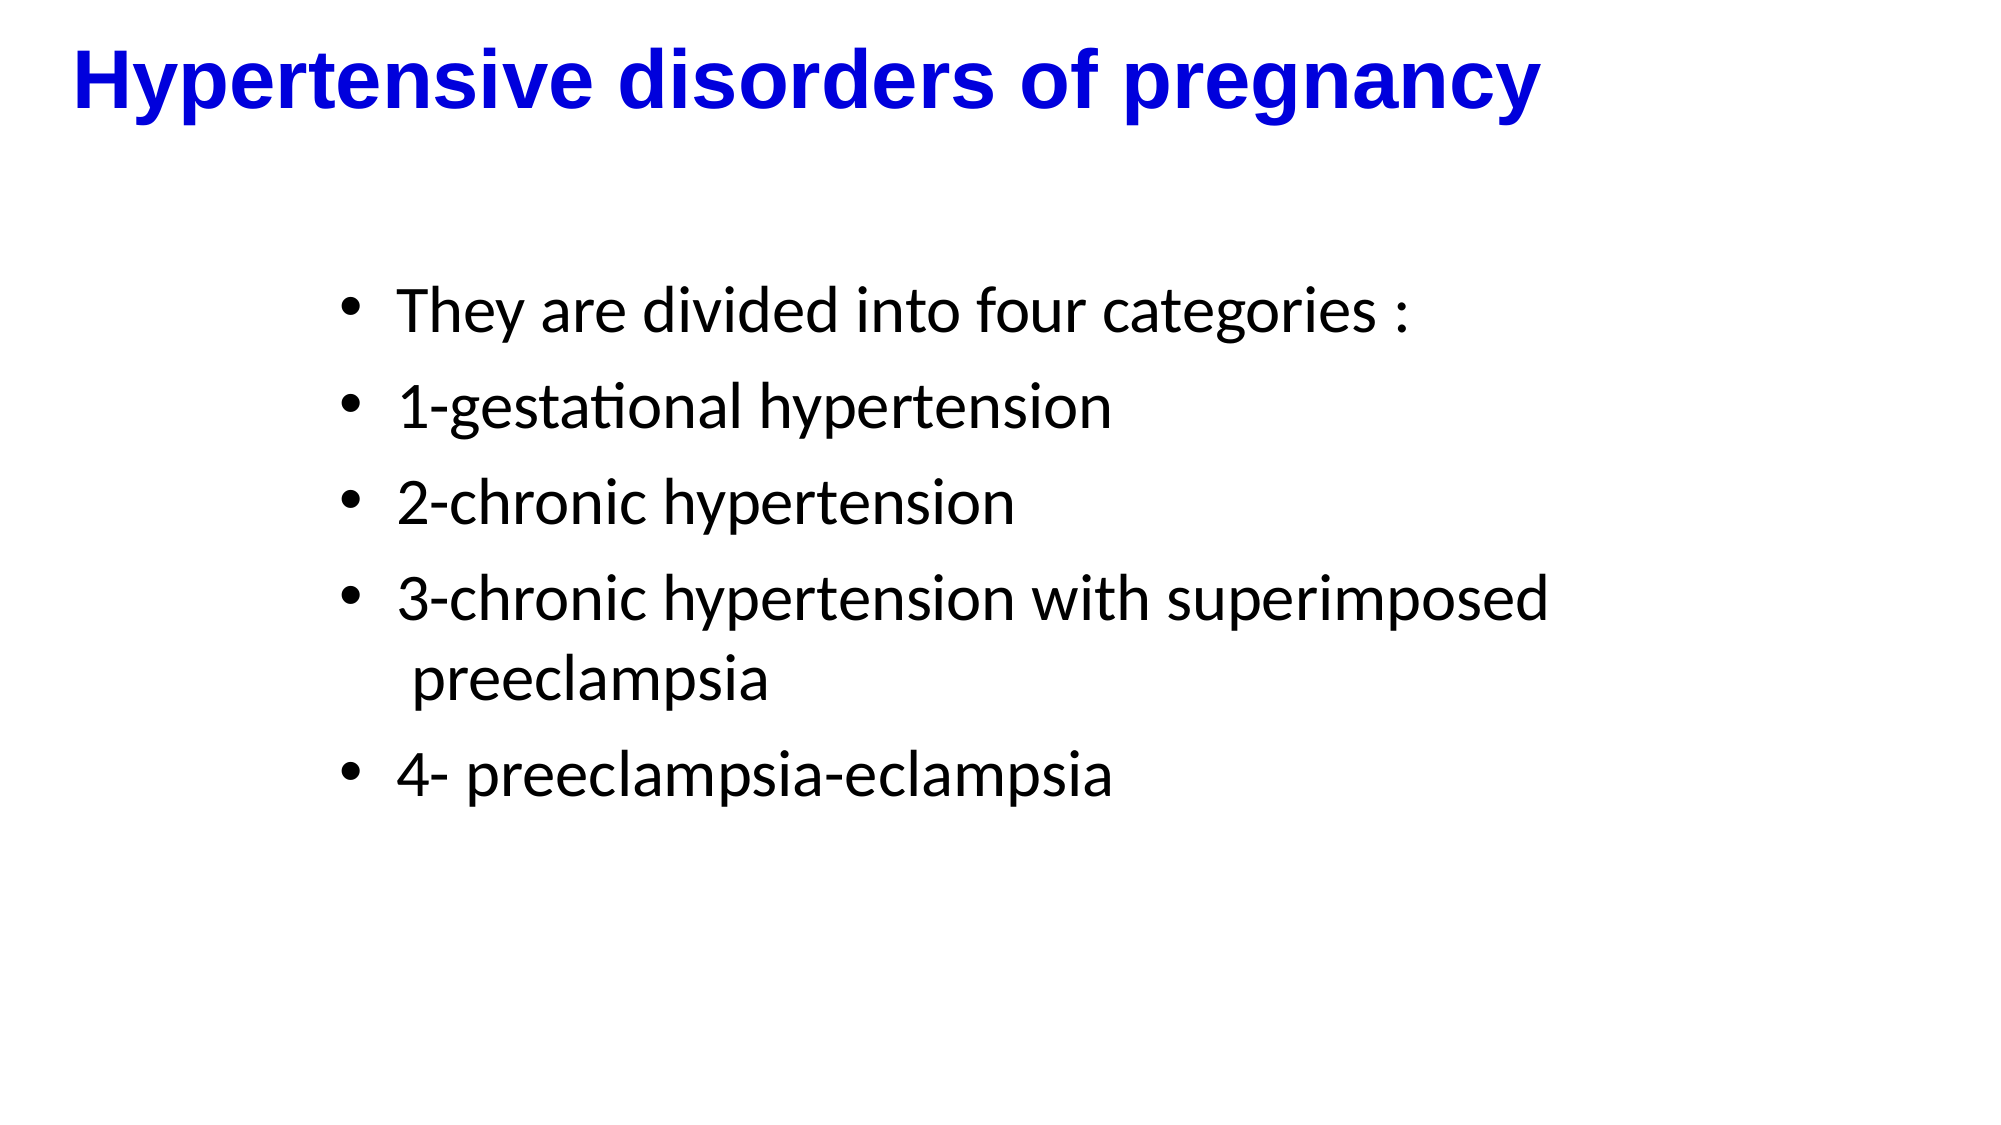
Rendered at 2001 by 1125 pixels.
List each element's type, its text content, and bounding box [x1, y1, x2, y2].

text_box They are divided into four categories : 1-gestational hypertension 2-chronic hypertension 3-chronic hypertension with superimposed preeclampsia 4- preeclampsia-eclampsia [337, 247, 1561, 810]
title Hypertensive disorders of pregnancy [70, 23, 1755, 214]
